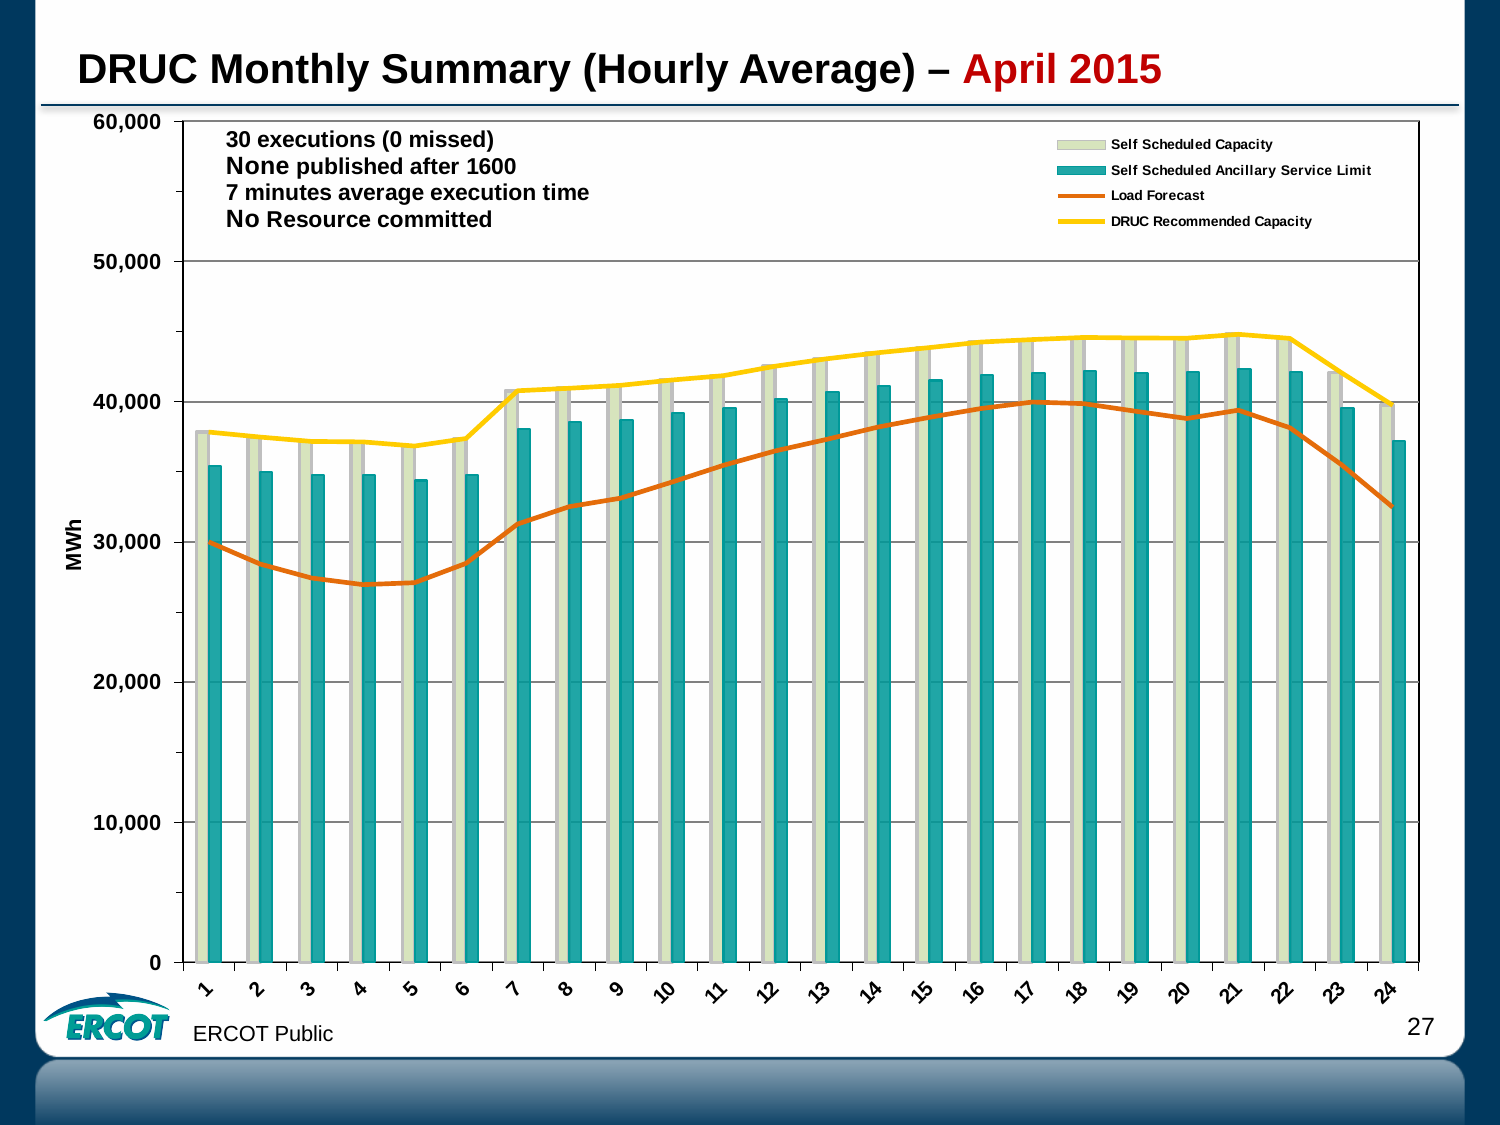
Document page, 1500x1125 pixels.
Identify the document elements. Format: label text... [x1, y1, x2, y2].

title DRUC Monthly Summary (Hourly Average) – April 2015 [62, 29, 1450, 106]
chart [43, 104, 1440, 1037]
picture [35, 0, 1465, 1125]
